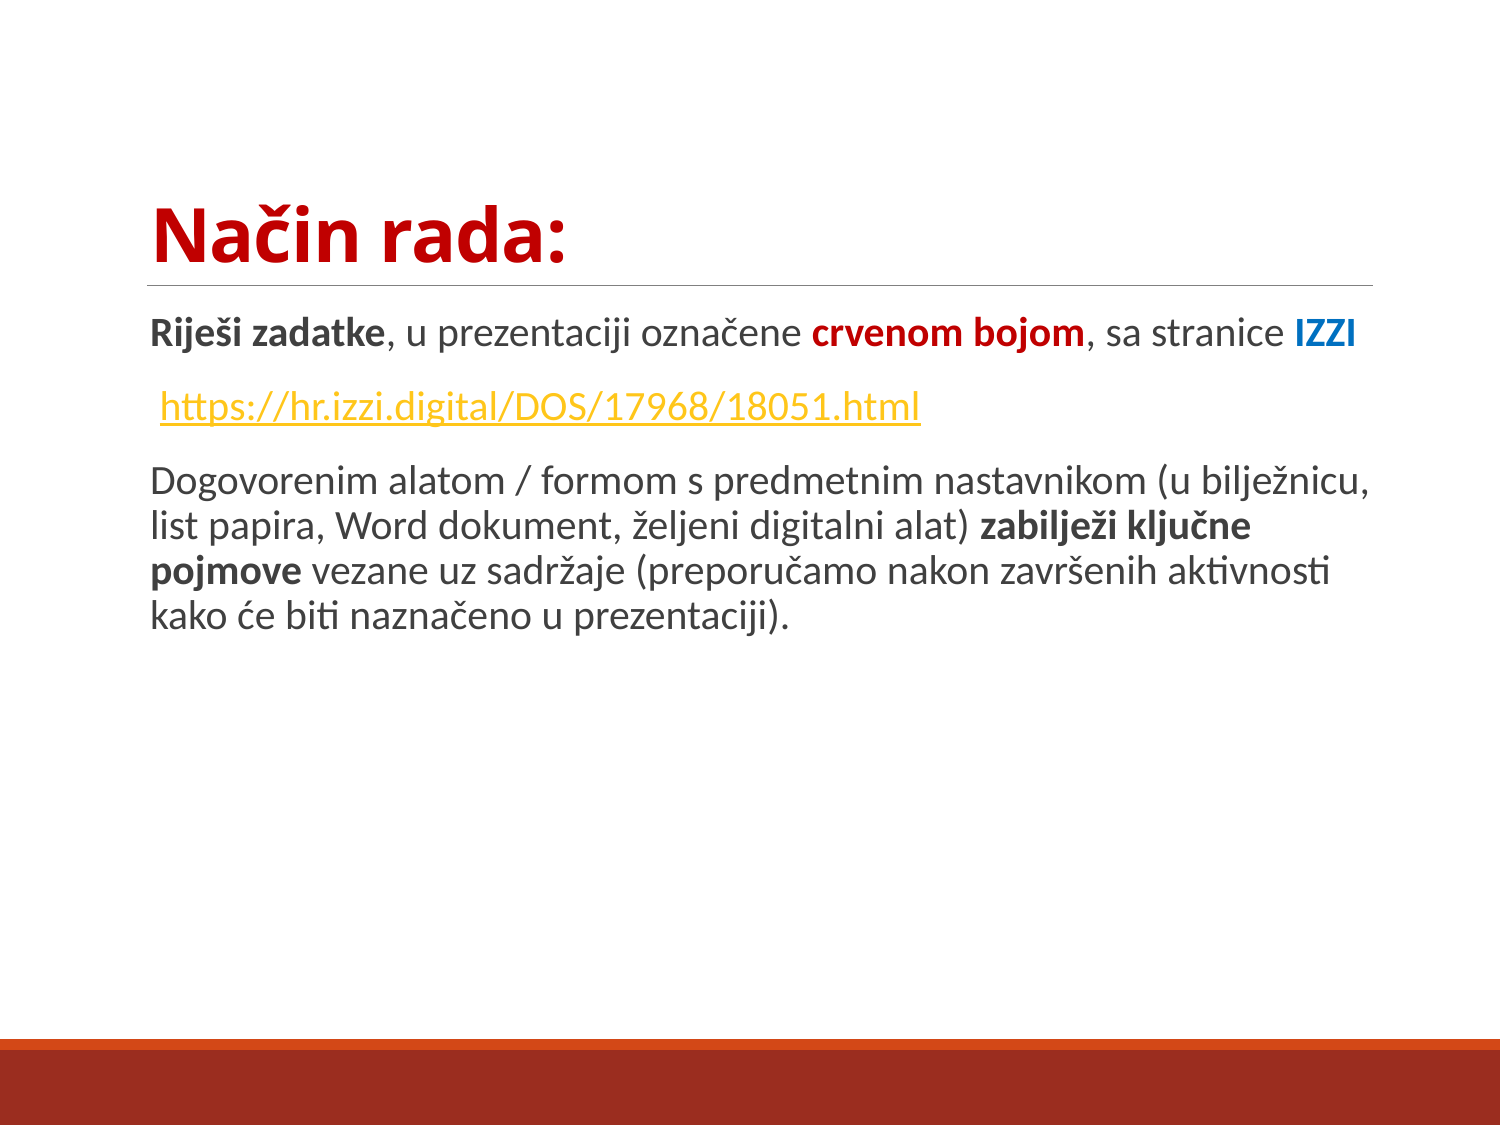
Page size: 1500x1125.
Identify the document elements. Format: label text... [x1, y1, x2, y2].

title Način rada: [135, 47, 1373, 285]
list Riješi zadatke, u prezentaciji označene crvenom bojom, sa stranice IZZI https://hr.izzi.digital/DOS/17968/18051.html Dogovorenim alatom / formom s predmetnim nastavnikom (u bilježnicu, list papira, Word dokument, željeni digitalni alat) zabilježi ključne pojmove vezane uz sadržaje (preporučamo nakon završenih aktivnosti kako će biti naznačeno u prezentaciji). [135, 302, 1373, 963]
